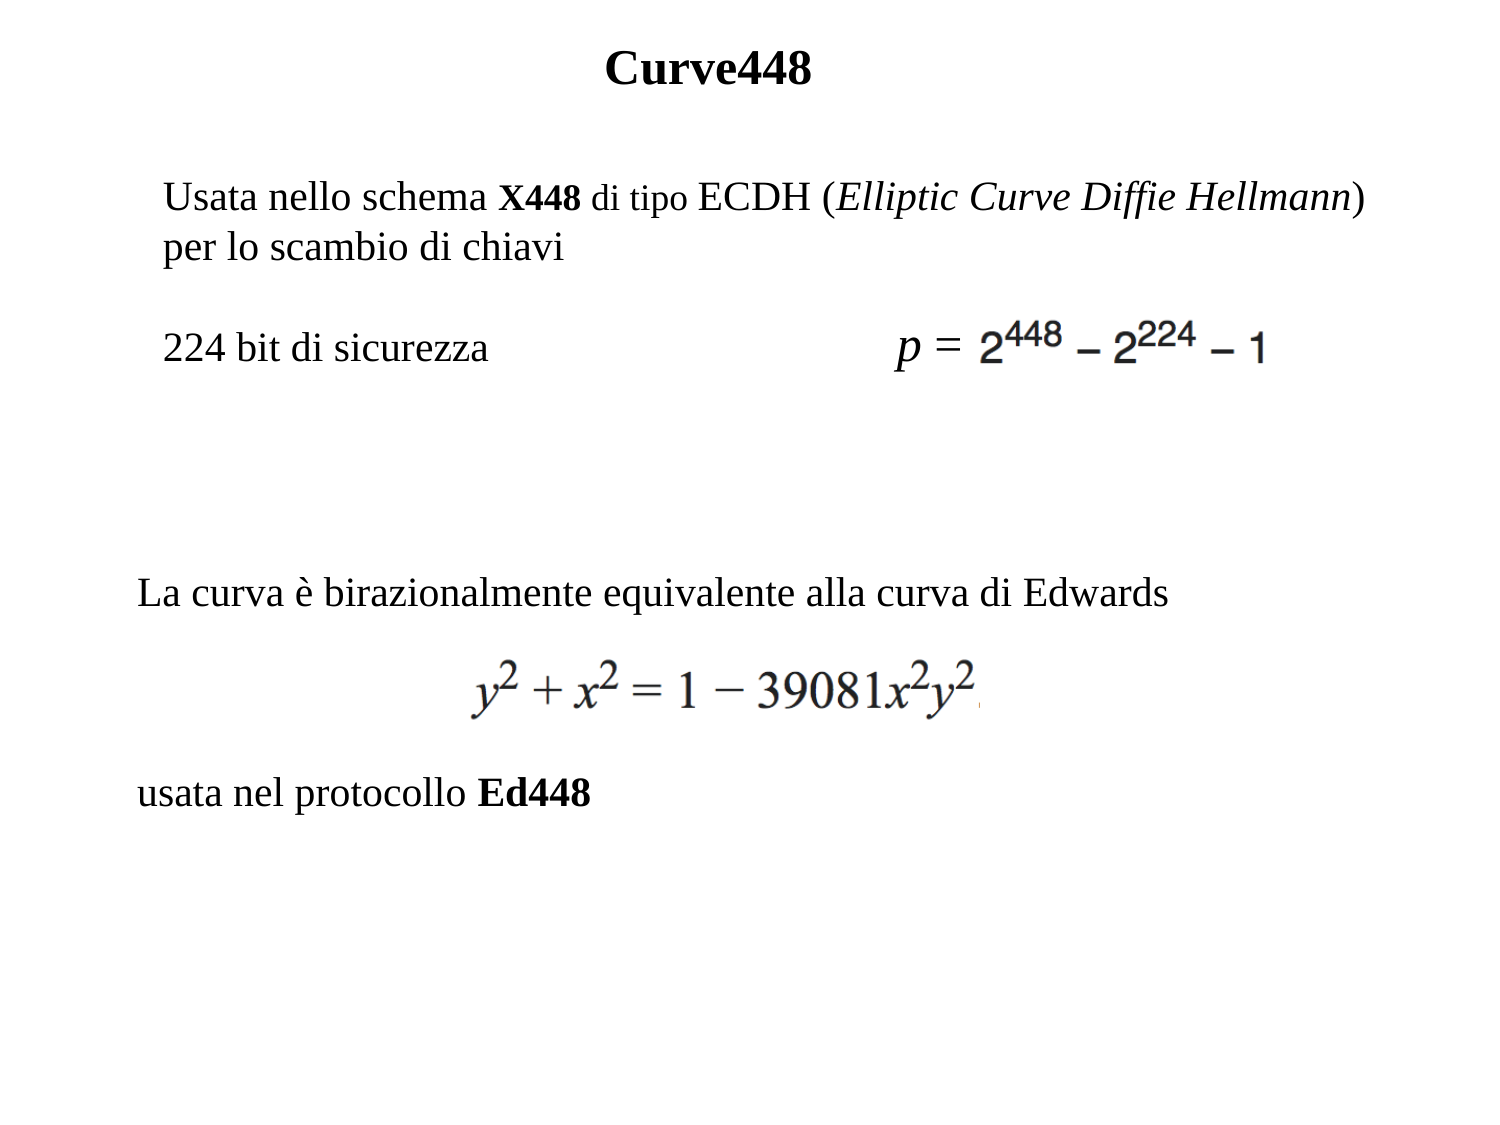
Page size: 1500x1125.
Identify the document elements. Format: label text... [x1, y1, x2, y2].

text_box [881, 304, 1271, 381]
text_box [119, 557, 1199, 825]
text_box Usata nello schema X448 di tipo ECDH (Elliptic Curve Diffie Hellmann) per lo scambio di chiavi 224 bit di sicurezza [148, 161, 1381, 377]
text_box Curve448 [589, 27, 828, 102]
